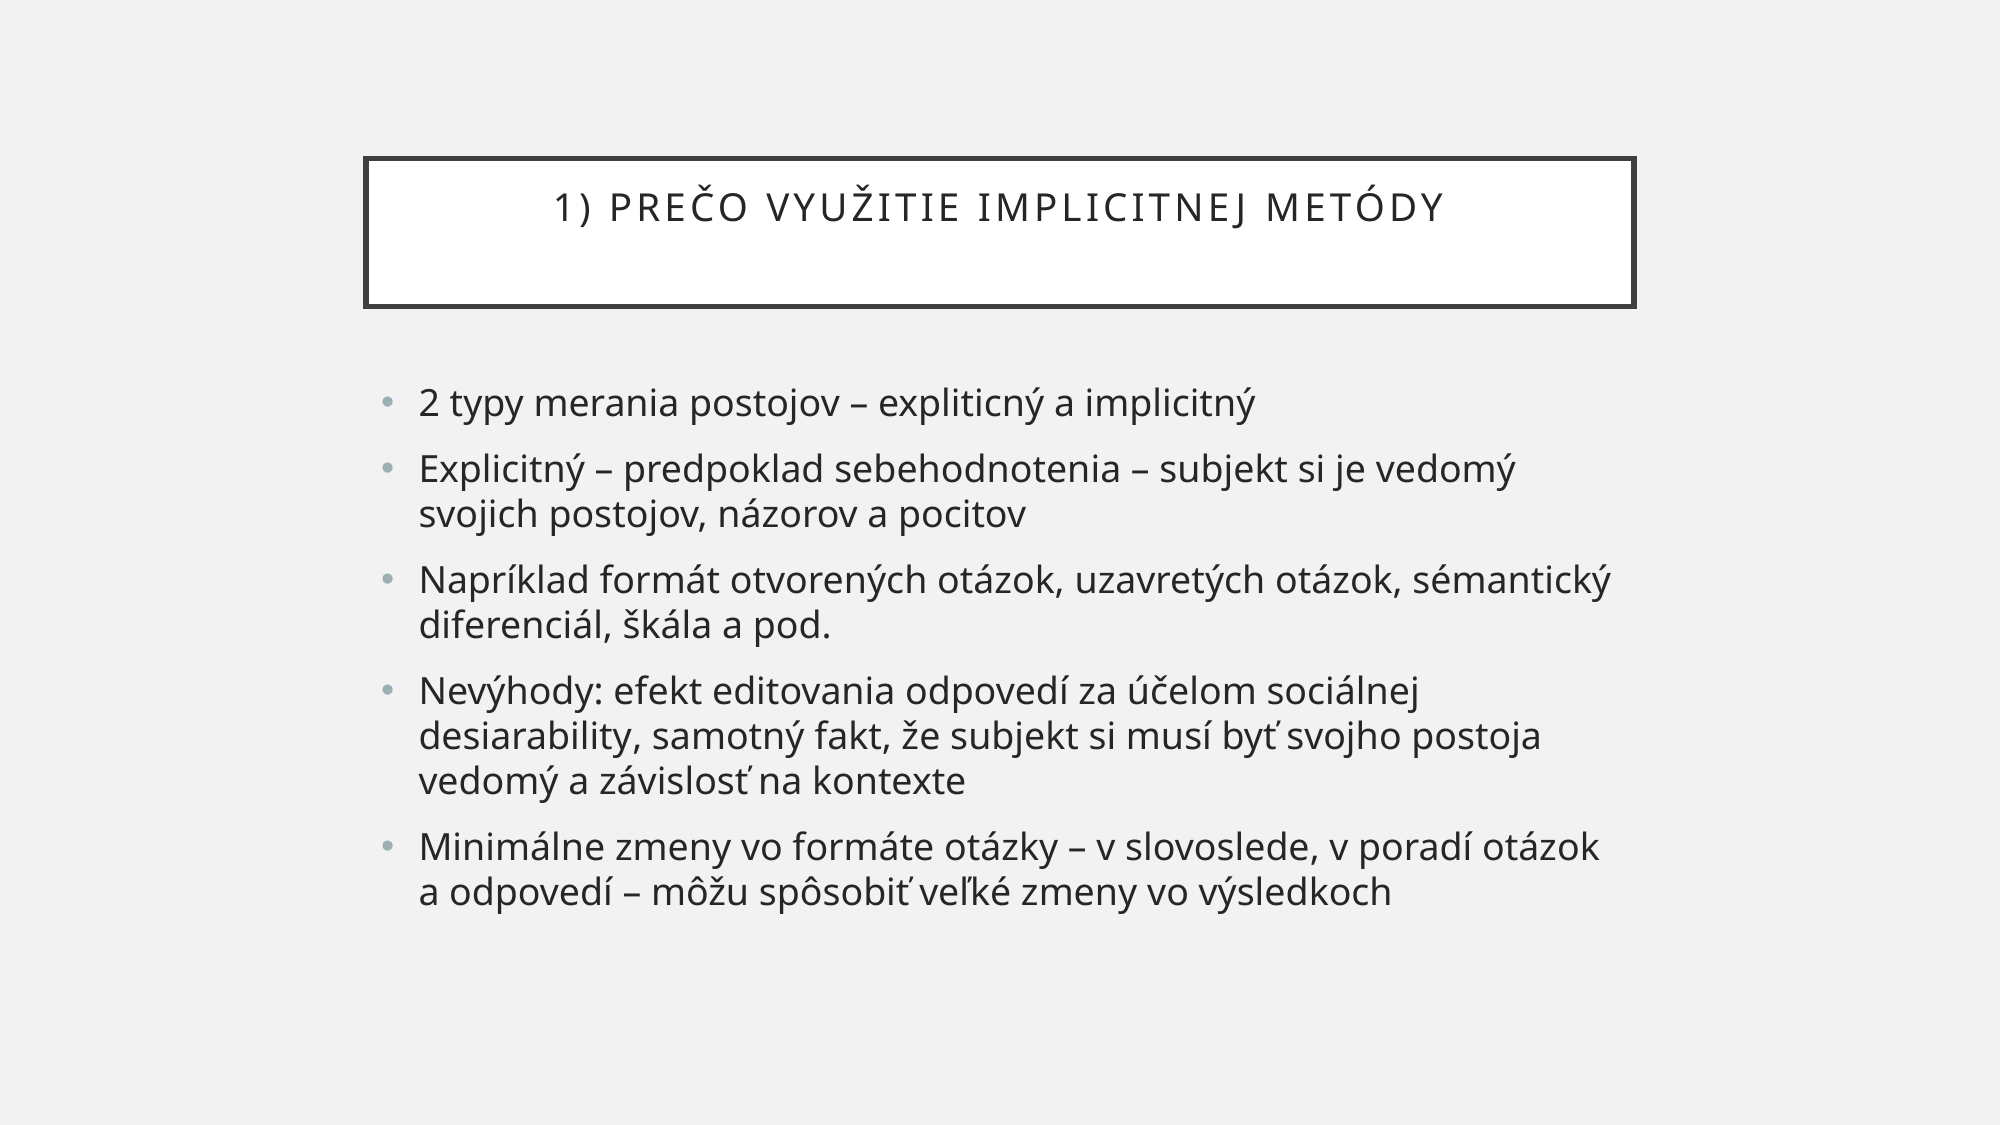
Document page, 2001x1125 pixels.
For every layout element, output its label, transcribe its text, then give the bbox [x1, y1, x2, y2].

list 2 typy merania postojov – expliticný a implicitný Explicitný – predpoklad sebehodnotenia – subjekt si je vedomý svojich postojov, názorov a pocitov Napríklad formát otvorených otázok, uzavretých otázok, sémantický diferenciál, škála a pod. Nevýhody: efekt editovania odpovedí za účelom sociálnej desiarability, samotný fakt, že subjekt si musí byť svojho postoja vedomý a závislosť na kontexte Minimálne zmeny vo formáte otázky – v slovoslede, v poradí otázok a odpovedí – môžu spôsobiť veľké zmeny vo výsledkoch [366, 371, 1634, 1044]
title 1) Prečo využitie implicitnej metódy [363, 156, 1637, 309]
